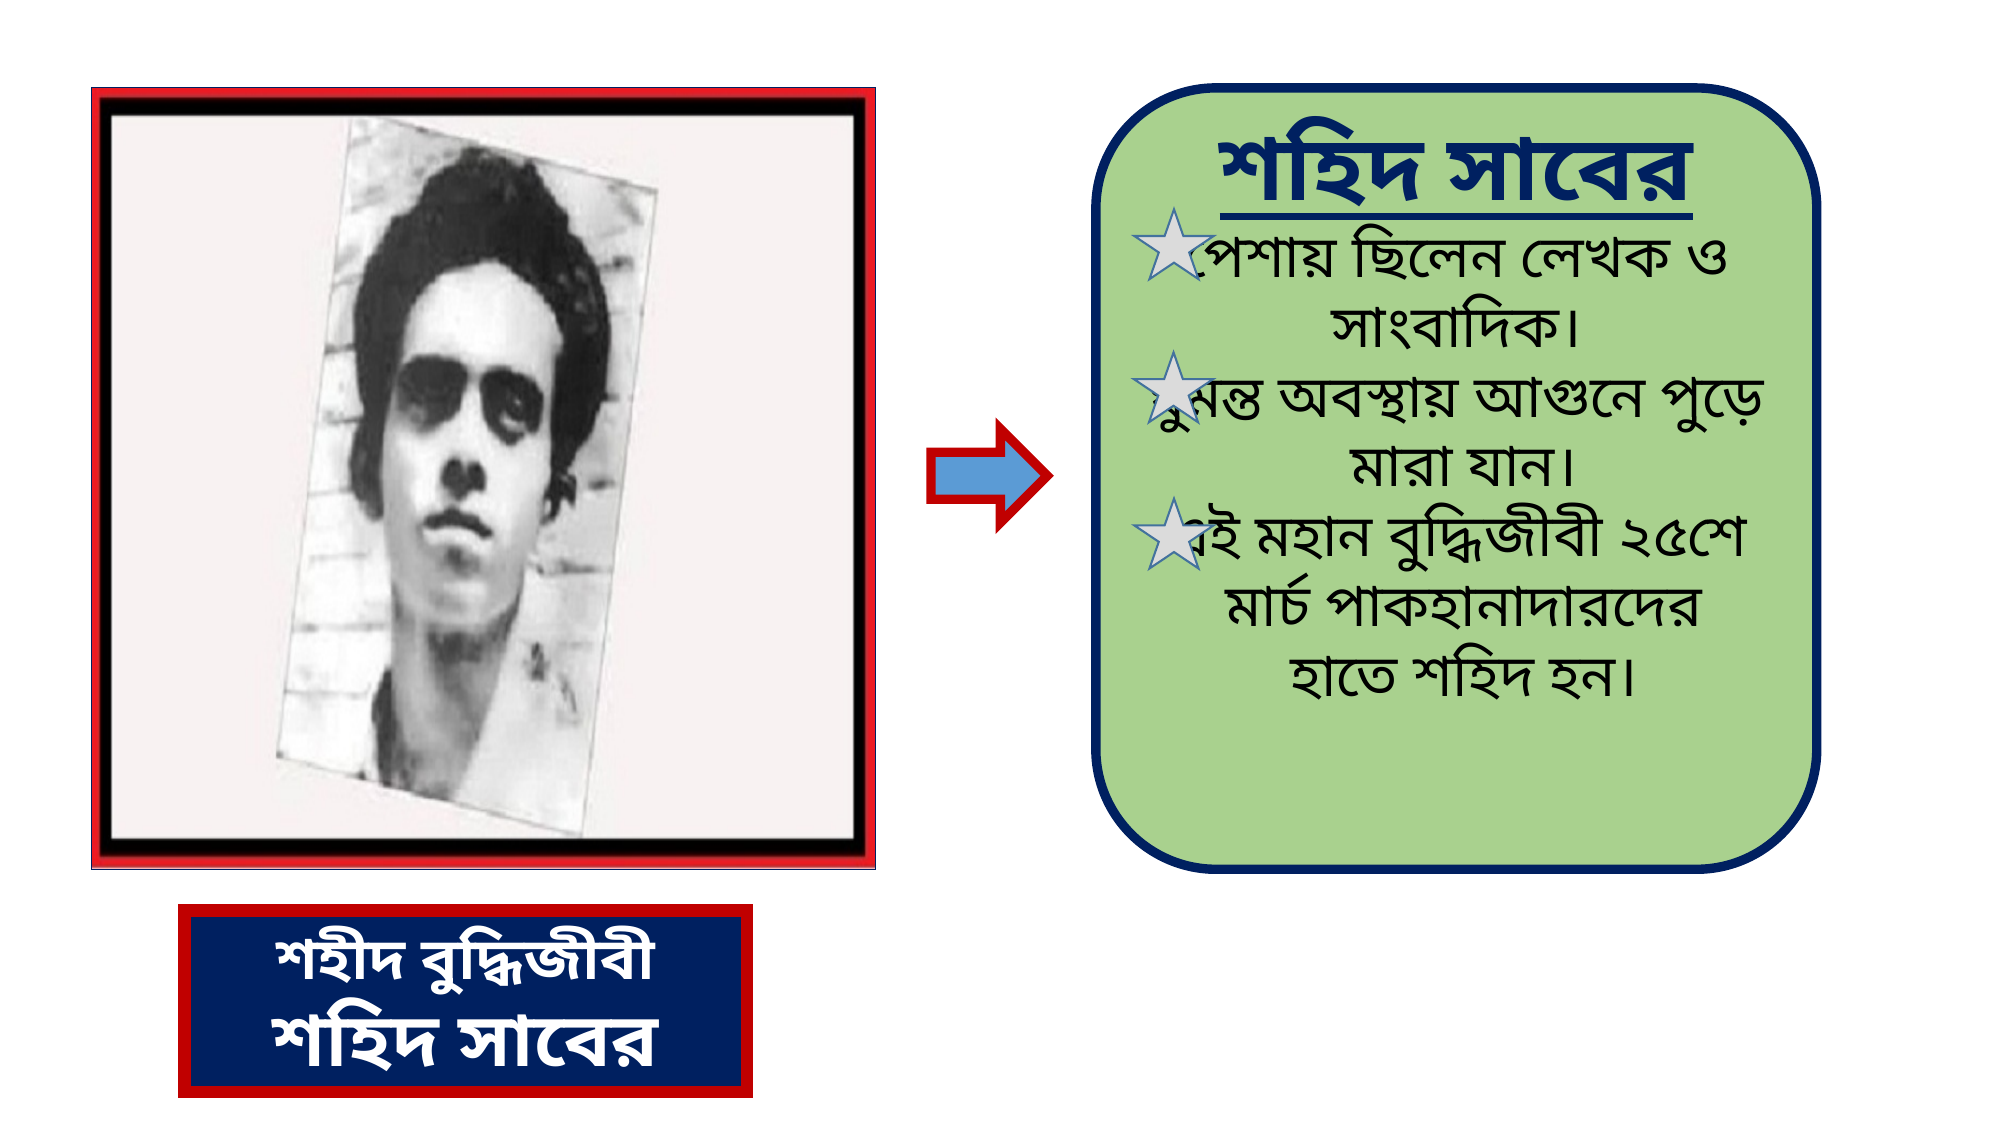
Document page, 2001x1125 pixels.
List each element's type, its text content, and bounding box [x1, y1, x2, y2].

text_box [1130, 495, 1218, 572]
text_box শহিদ সাবের পেশায় ছিলেন লেখক ও সাংবাদিক। ঘুমন্ত অবস্থায় আগুনে পুড়ে মারা যান। এই মহান বুদ্ধিজীবী ২৫শে মার্চ পাকহানাদারদের হাতে শহিদ হন। [1094, 86, 1818, 871]
text_box [929, 426, 1049, 526]
text_box শহীদ বুদ্ধিজীবী শহিদ সাবের [183, 910, 748, 1093]
picture [91, 87, 876, 870]
text_box [1130, 349, 1217, 425]
text_box [1130, 206, 1218, 282]
